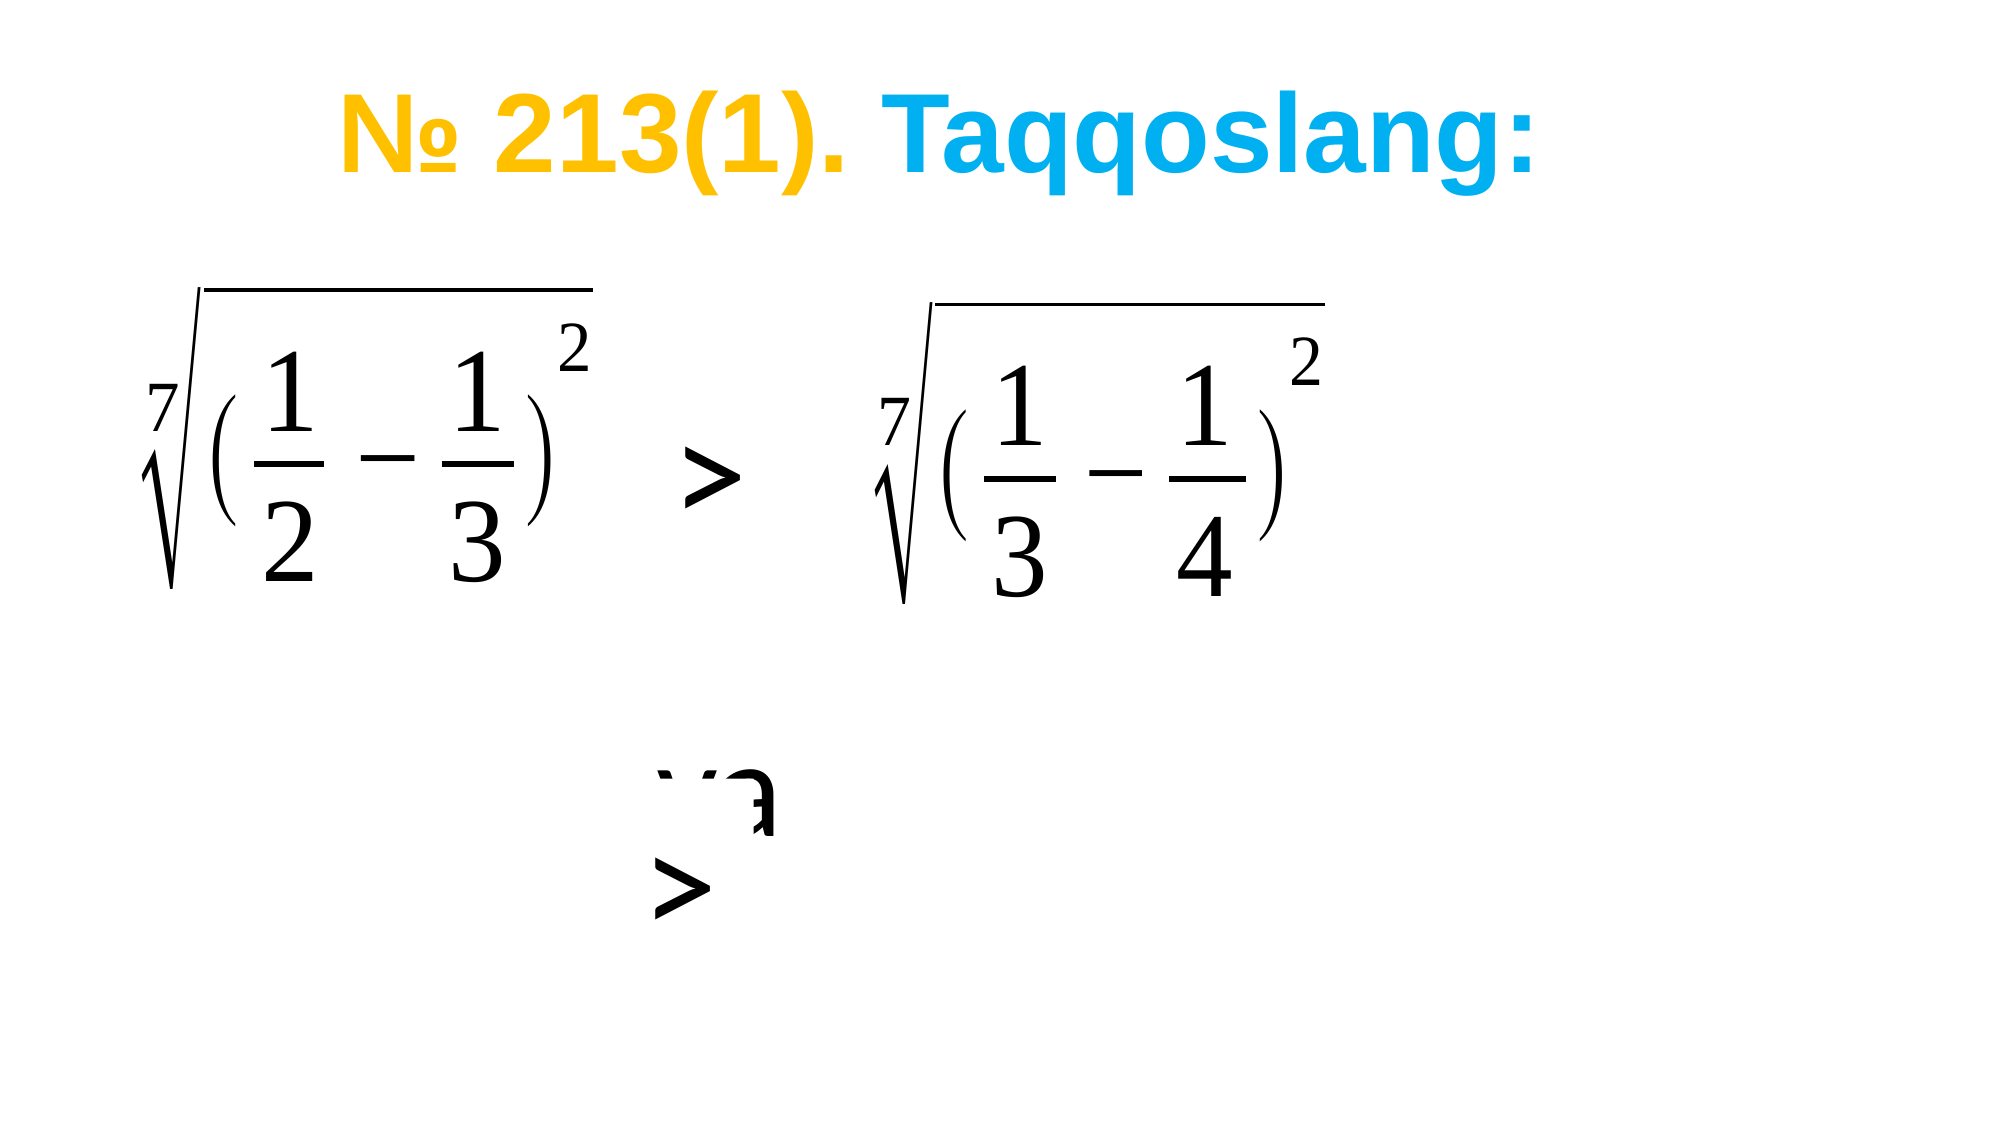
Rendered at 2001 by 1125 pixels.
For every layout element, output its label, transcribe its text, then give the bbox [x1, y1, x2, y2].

text_box > [593, 778, 754, 974]
text_box № 213(1). Taqqoslang: [291, 53, 1557, 203]
text_box > [624, 368, 784, 563]
text_box va [637, 383, 794, 564]
